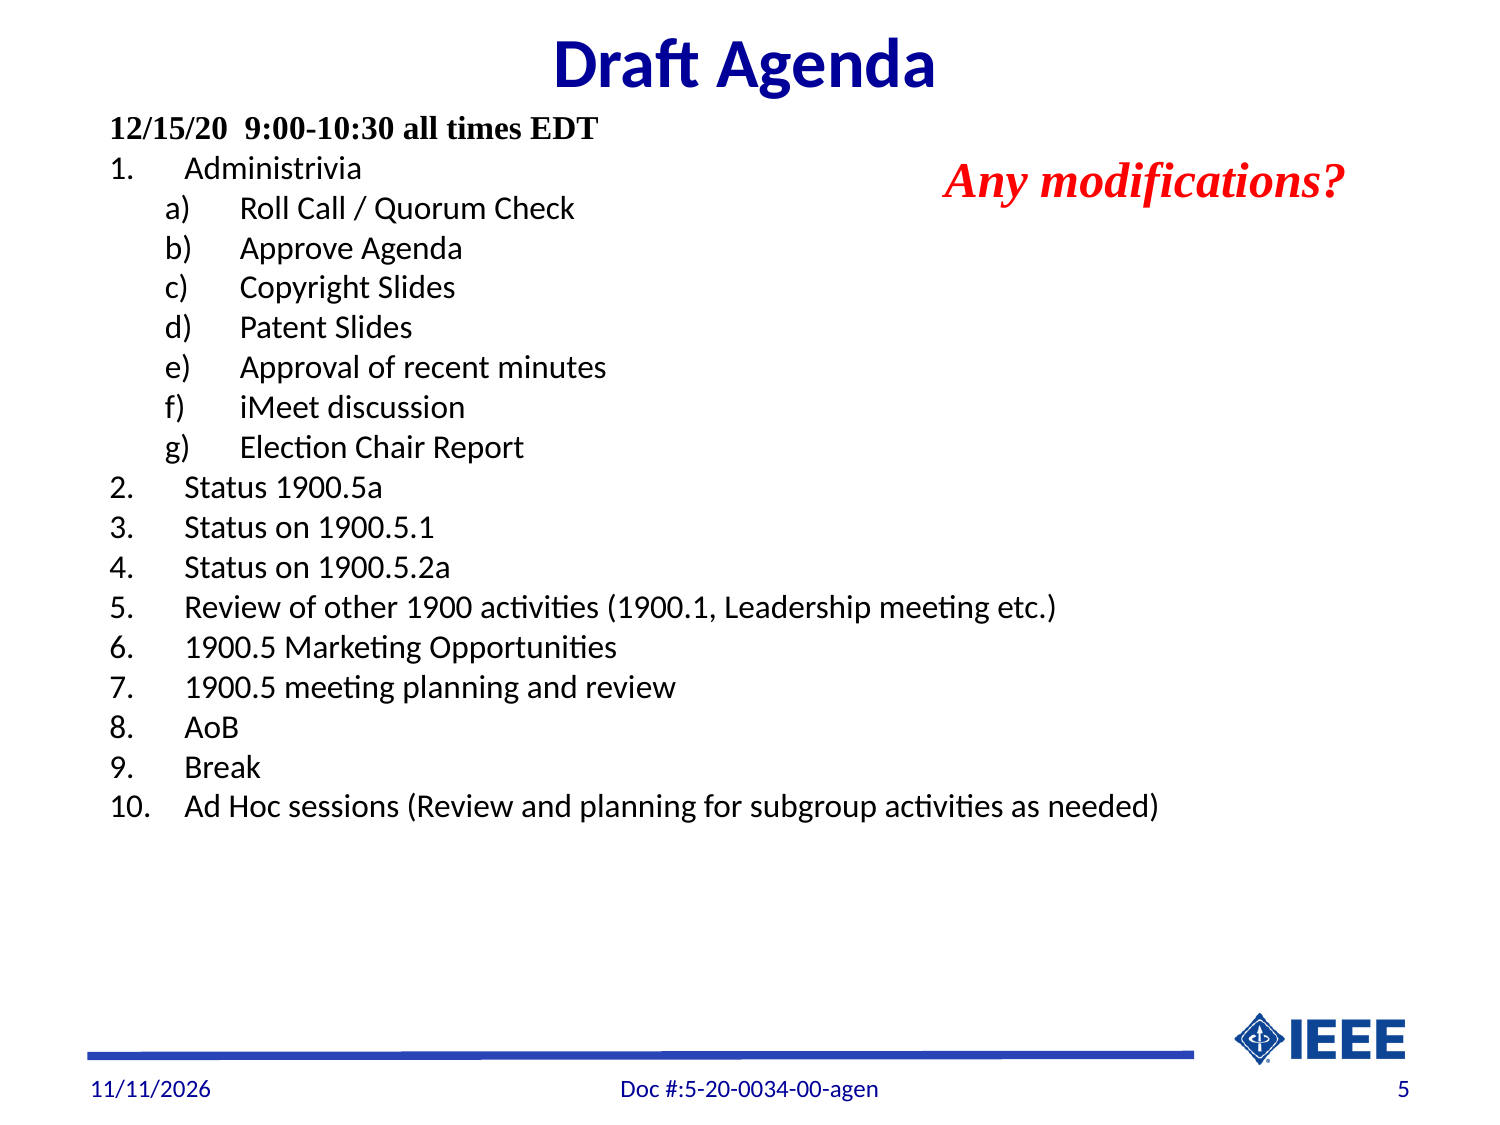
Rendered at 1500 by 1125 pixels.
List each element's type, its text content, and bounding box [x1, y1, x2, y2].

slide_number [75, 1057, 425, 1118]
slide_number 5 [1074, 1057, 1425, 1118]
text_box Any modifications? [929, 139, 1430, 215]
picture [1231, 1011, 1406, 1057]
title Draft Agenda [99, 8, 1375, 98]
footer Doc #:5-20-0034-00-agen [512, 1057, 988, 1118]
text_box 12/15/20 9:00-10:30 all times EDT Administrivia Roll Call / Quorum Check Approve Agenda Copyright Slides Patent Slides Approval of recent minutes iMeet discussion Election Chair Report Status 1900.5a Status on 1900.5.1 Status on 1900.5.2a Review of other 1900 activities (1900.1, Leadership meeting etc.) 1900.5 Marketing Opportunities 1900.5 meeting planning and review AoB Break Ad Hoc sessions (Review and planning for subgroup activities as needed) [75, 98, 1475, 872]
